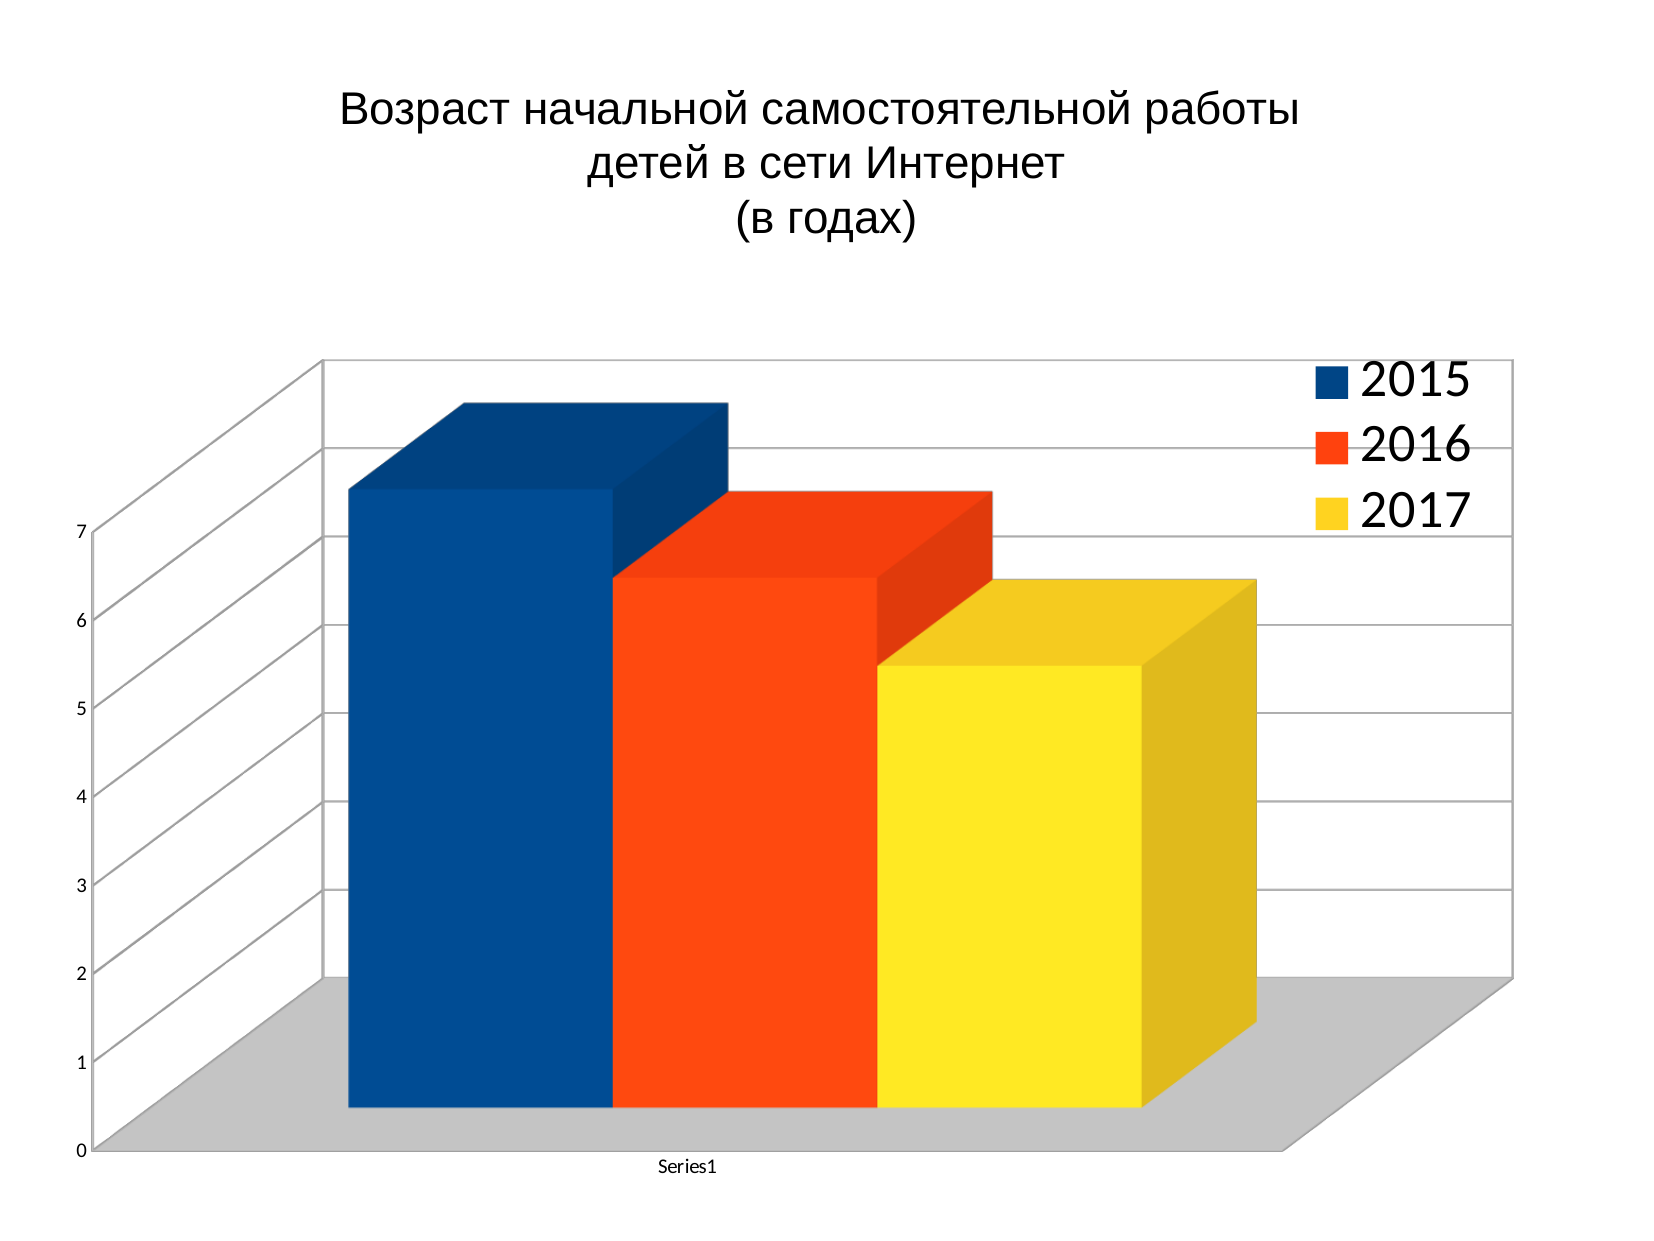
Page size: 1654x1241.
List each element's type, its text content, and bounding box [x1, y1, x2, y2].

chart [66, 320, 1557, 1185]
text_box Возраст начальной самостоятельной работы детей в сети Интернет (в годах) [324, 70, 1329, 251]
